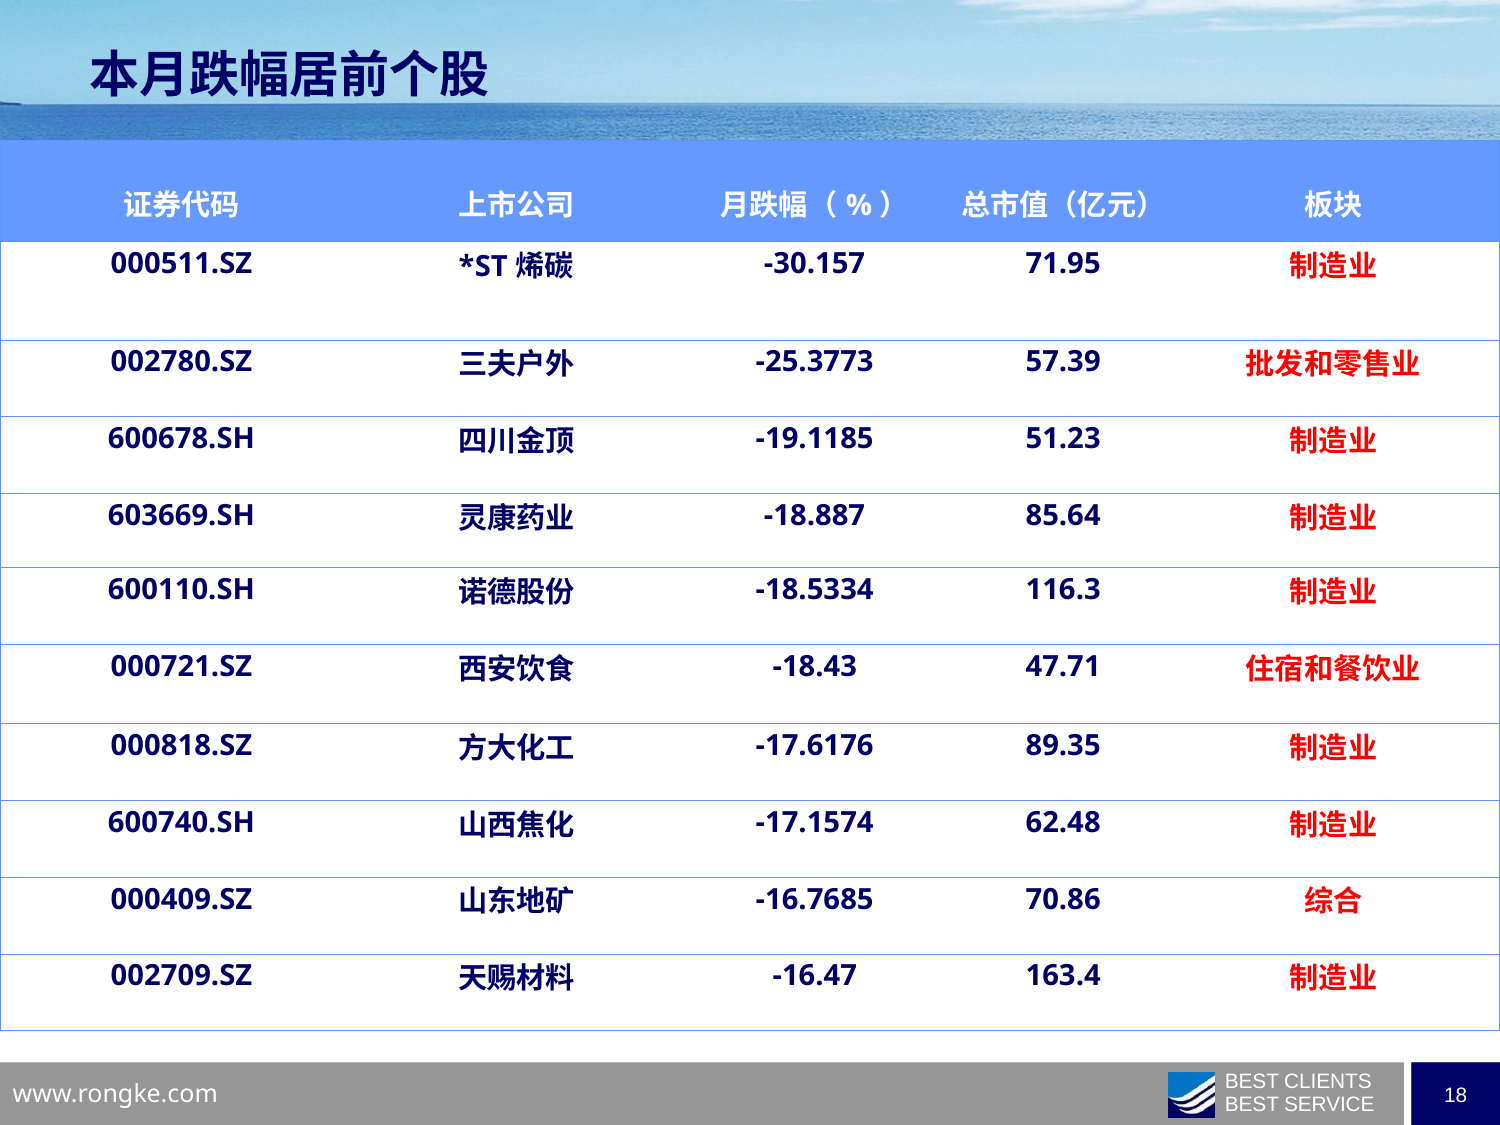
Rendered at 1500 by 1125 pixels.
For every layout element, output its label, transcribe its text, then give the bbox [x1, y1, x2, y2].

table_cell 山西焦化 [363, 801, 670, 877]
table_cell 制造业 [1167, 955, 1499, 1030]
table_cell -30.157 [670, 242, 960, 340]
table_cell 85.64 [960, 494, 1167, 567]
table_cell 000409.SZ [1, 878, 363, 954]
table_cell 000818.SZ [1, 724, 363, 800]
table_cell 51.23 [960, 417, 1167, 493]
table_cell 西安饮食 [363, 645, 670, 723]
table_cell *ST烯碳 [363, 242, 670, 340]
table_cell 山东地矿 [363, 878, 670, 954]
table_cell 三夫户外 [363, 341, 670, 416]
table_cell 000721.SZ [1, 645, 363, 723]
table_cell 600110.SH [1, 568, 363, 644]
picture [1168, 1072, 1215, 1118]
table_cell 163.4 [960, 955, 1167, 1030]
table_cell -17.1574 [670, 801, 960, 877]
table_cell -25.3773 [670, 341, 960, 416]
table_cell 诺德股份 [363, 568, 670, 644]
table_cell 方大化工 [363, 724, 670, 800]
table_cell 89.35 [960, 724, 1167, 800]
table_cell 天赐材料 [363, 955, 670, 1030]
table_header 总市值（亿元） [960, 141, 1167, 241]
table_cell 制造业 [1167, 242, 1499, 340]
table_header 上市公司 [363, 141, 670, 241]
table_cell 70.86 [960, 878, 1167, 954]
table_cell 116.3 [960, 568, 1167, 644]
picture [0, 0, 1500, 140]
table_cell 57.39 [960, 341, 1167, 416]
table_header 板块 [1167, 141, 1499, 241]
text_box 本月跌幅居前个股 [74, 35, 1425, 140]
table_cell -18.5334 [670, 568, 960, 644]
table_cell 制造业 [1167, 417, 1499, 493]
table_header 月跌幅（%） [670, 141, 960, 241]
table_cell 综合 [1167, 878, 1499, 954]
table_cell 600678.SH [1, 417, 363, 493]
table_cell 62.48 [960, 801, 1167, 877]
table_cell 住宿和餐饮业 [1167, 645, 1499, 723]
table_cell -18.43 [670, 645, 960, 723]
table_cell -16.47 [670, 955, 960, 1030]
table_cell 制造业 [1167, 801, 1499, 877]
table_cell 002709.SZ [1, 955, 363, 1030]
table_cell 71.95 [960, 242, 1167, 340]
table_cell -16.7685 [670, 878, 960, 954]
table_cell 四川金顶 [363, 417, 670, 493]
table_cell 603669.SH [1, 494, 363, 567]
table_cell 制造业 [1167, 494, 1499, 567]
table_cell -19.1185 [670, 417, 960, 493]
table_cell 600740.SH [1, 801, 363, 877]
table_cell -17.6176 [670, 724, 960, 800]
table_cell -18.887 [670, 494, 960, 567]
table_cell 灵康药业 [363, 494, 670, 567]
table_cell 47.71 [960, 645, 1167, 723]
table_header 证券代码 [1, 141, 363, 241]
table_cell 002780.SZ [1, 341, 363, 416]
table_cell 制造业 [1167, 724, 1499, 800]
table_cell 000511.SZ [1, 242, 363, 340]
table_cell 批发和零售业 [1167, 341, 1499, 416]
table_cell 制造业 [1167, 568, 1499, 644]
